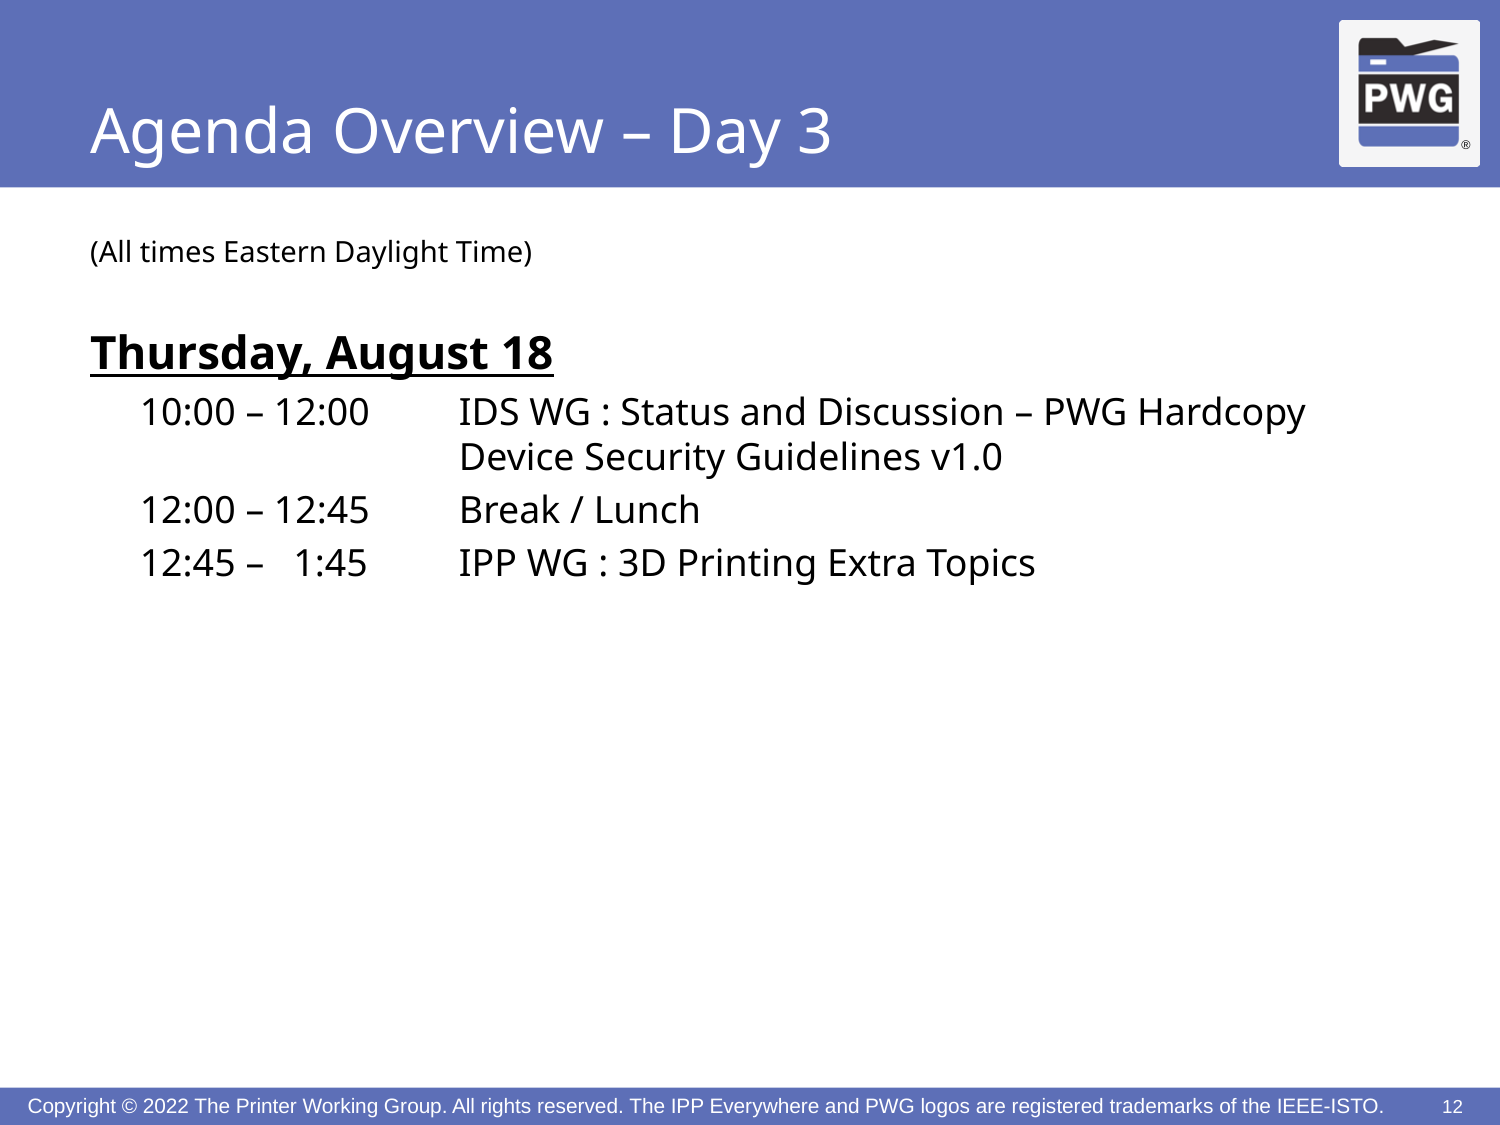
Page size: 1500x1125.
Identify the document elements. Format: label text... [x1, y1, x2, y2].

slide_number 12 [1405, 1087, 1500, 1125]
list (All times Eastern Daylight Time) Thursday, August 18 10:00 – 12:00 IDS WG : Status and Discussion – PWG Hardcopy Device Security Guidelines v1.0 12:00 – 12:45 Break / Lunch 12:45 – 1:45 IPP WG : 3D Printing Extra Topics [74, 224, 1426, 1068]
picture [1339, 20, 1480, 167]
title Agenda Overview – Day 3 [74, 7, 1318, 175]
